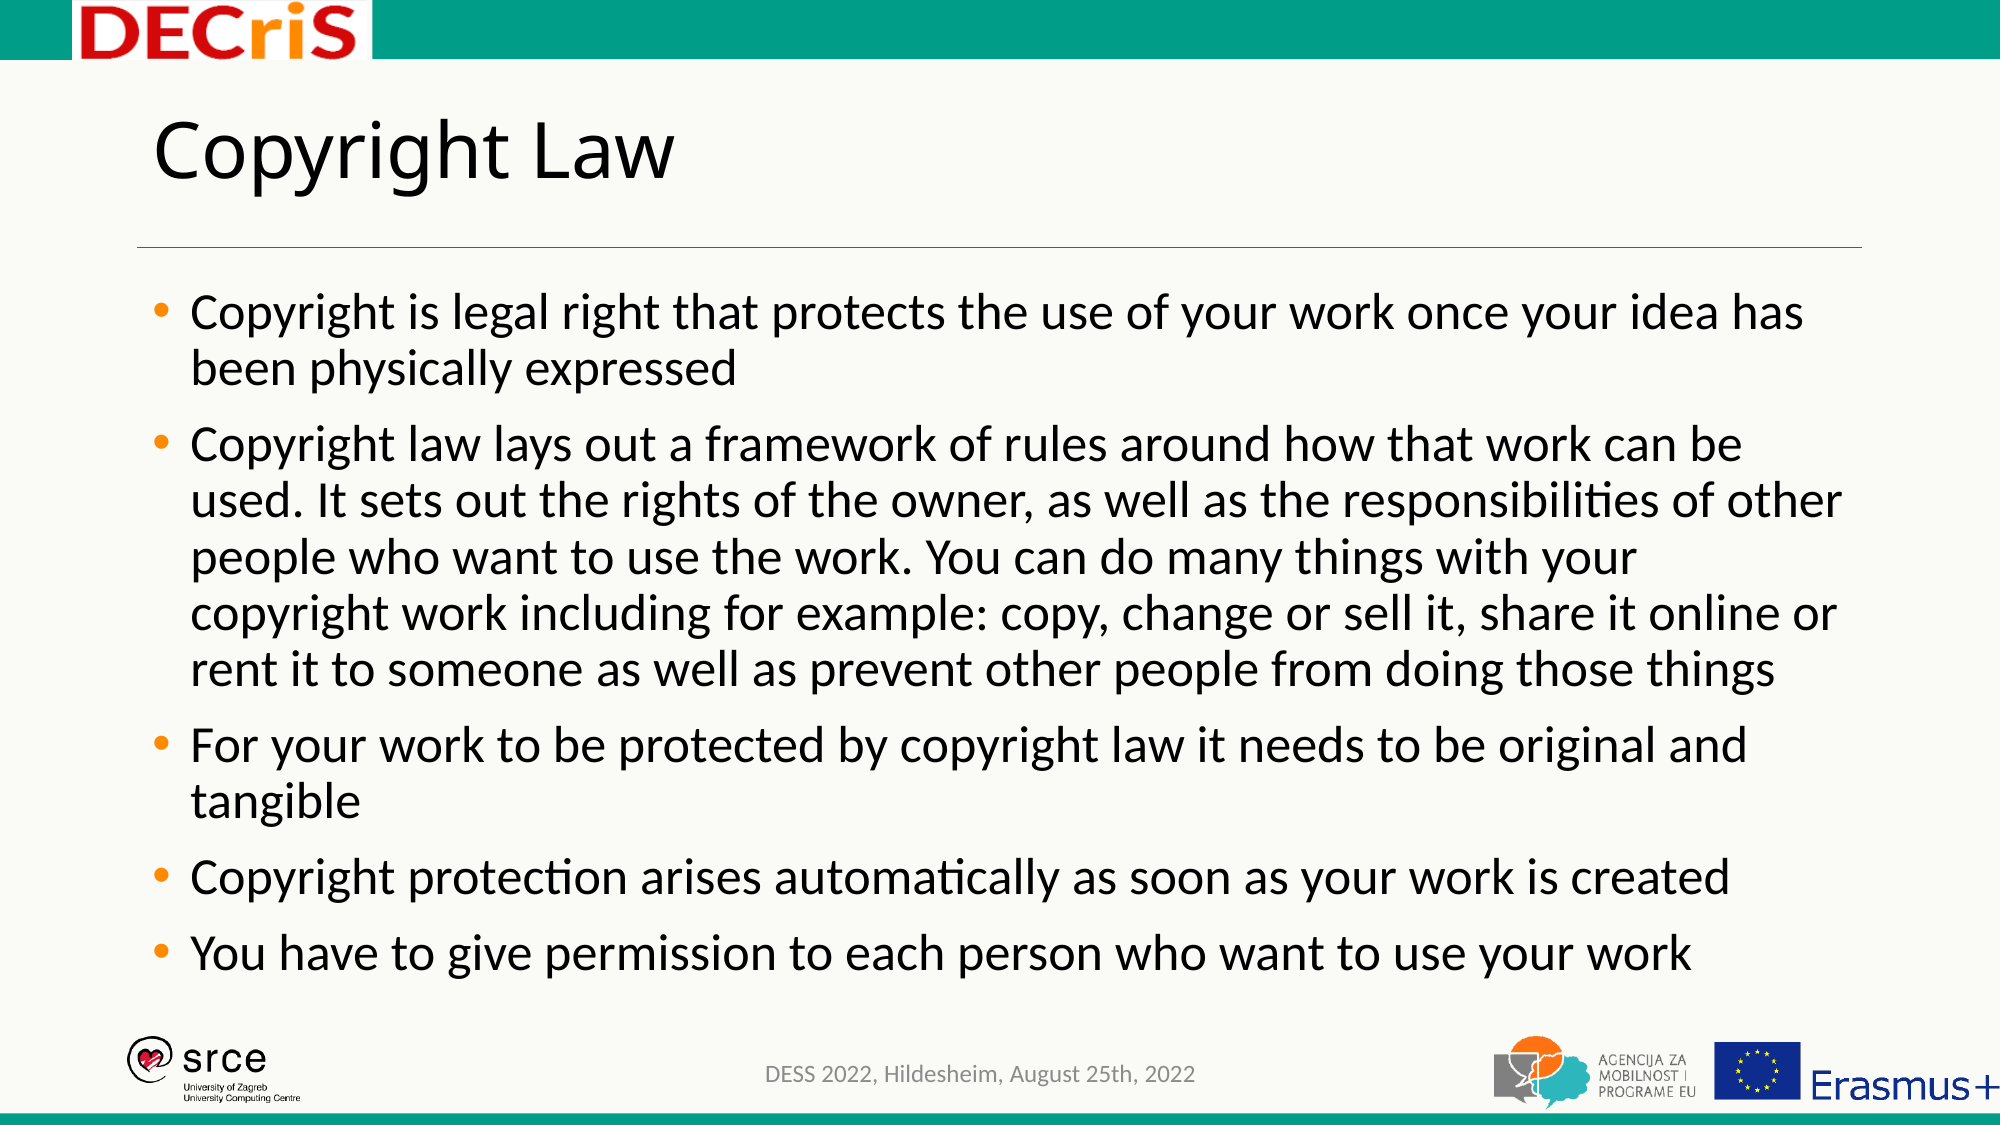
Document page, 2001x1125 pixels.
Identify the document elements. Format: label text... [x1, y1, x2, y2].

footer DESS 2022, Hildesheim, August 25th, 2022 [494, 1042, 1468, 1103]
picture [127, 1036, 300, 1103]
list Copyright is legal right that protects the use of your work once your idea has been physically expressed Copyright law lays out a framework of rules around how that work can be used. It sets out the rights of the owner, as well as the responsibilities of other people who want to use the work. You can do many things with your copyright work including for example: copy, change or sell it, share it online or rent it to someone as well as prevent other people from doing those things For your work to be protected by copyright law it needs to be original and tangible Copyright protection arises automatically as soon as your work is created You have to give permission to each person who want to use your work [137, 277, 1863, 1014]
picture [72, 0, 367, 60]
picture [1476, 1030, 2001, 1114]
title Copyright Law [137, 59, 1863, 248]
